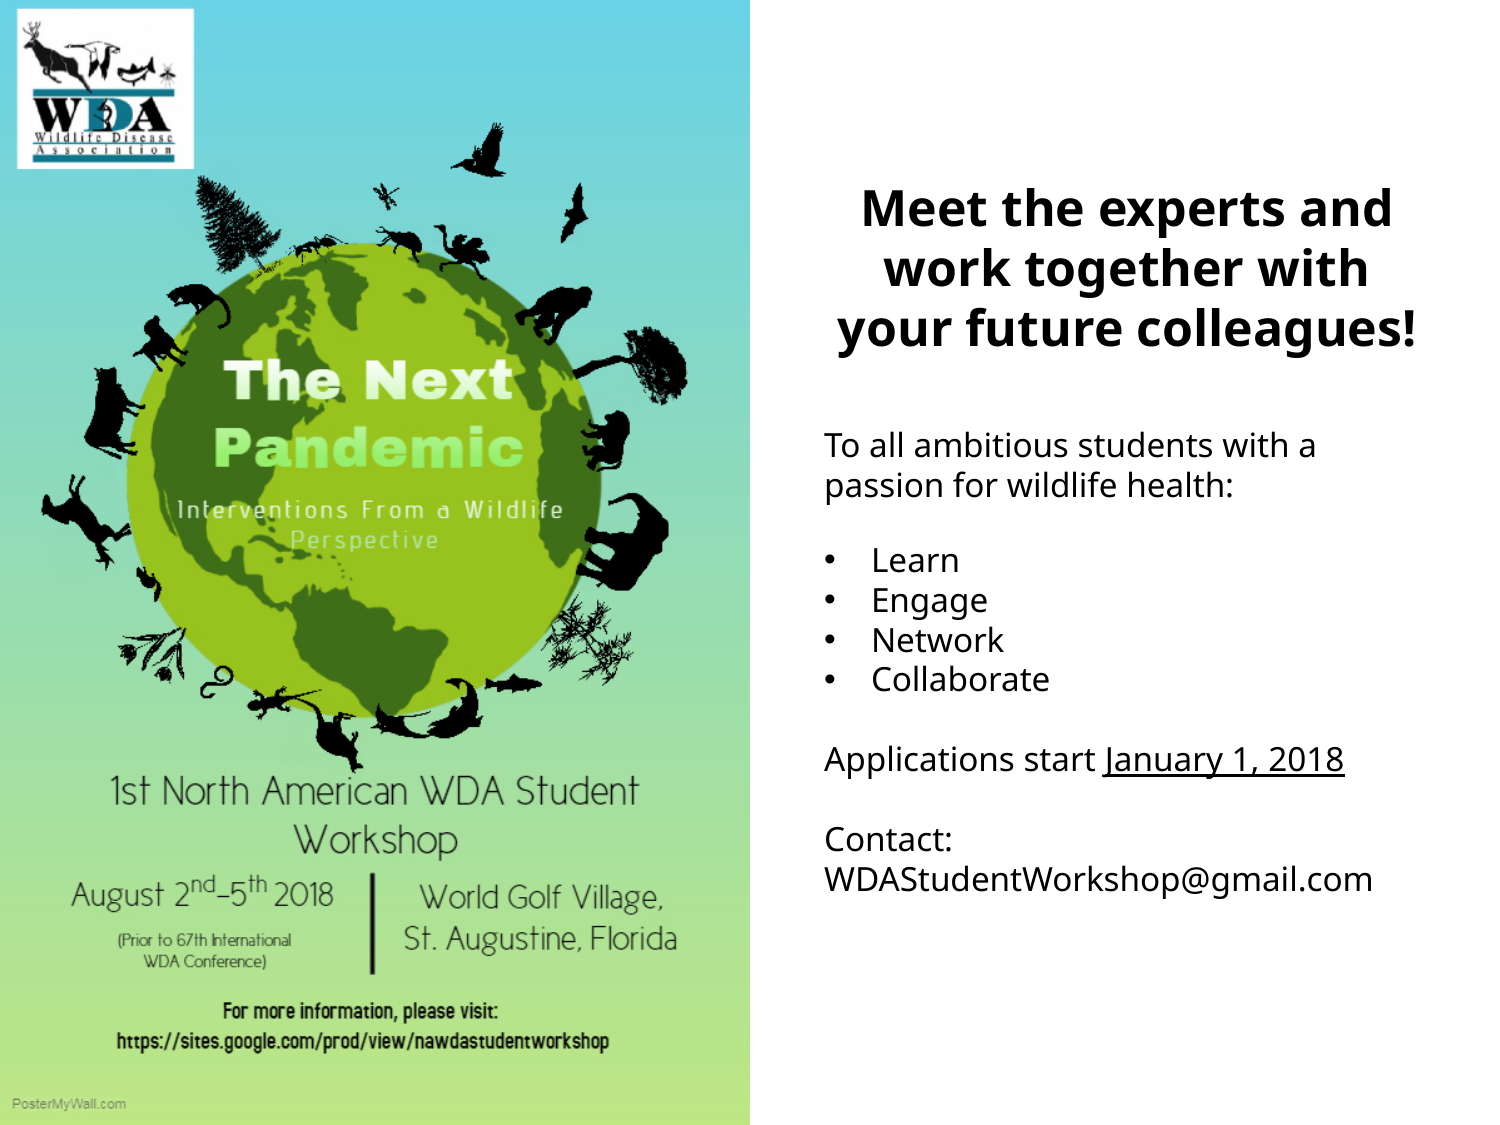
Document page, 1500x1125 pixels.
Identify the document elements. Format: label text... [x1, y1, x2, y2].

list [0, 0, 877, 1125]
text_box Meet the experts and work together with your future colleagues! To all ambitious students with a passion for wildlife health: Learn Engage Network Collaborate Applications start January 1, 2018 Contact: WDAStudentWorkshop@gmail.com [882, 169, 1445, 906]
